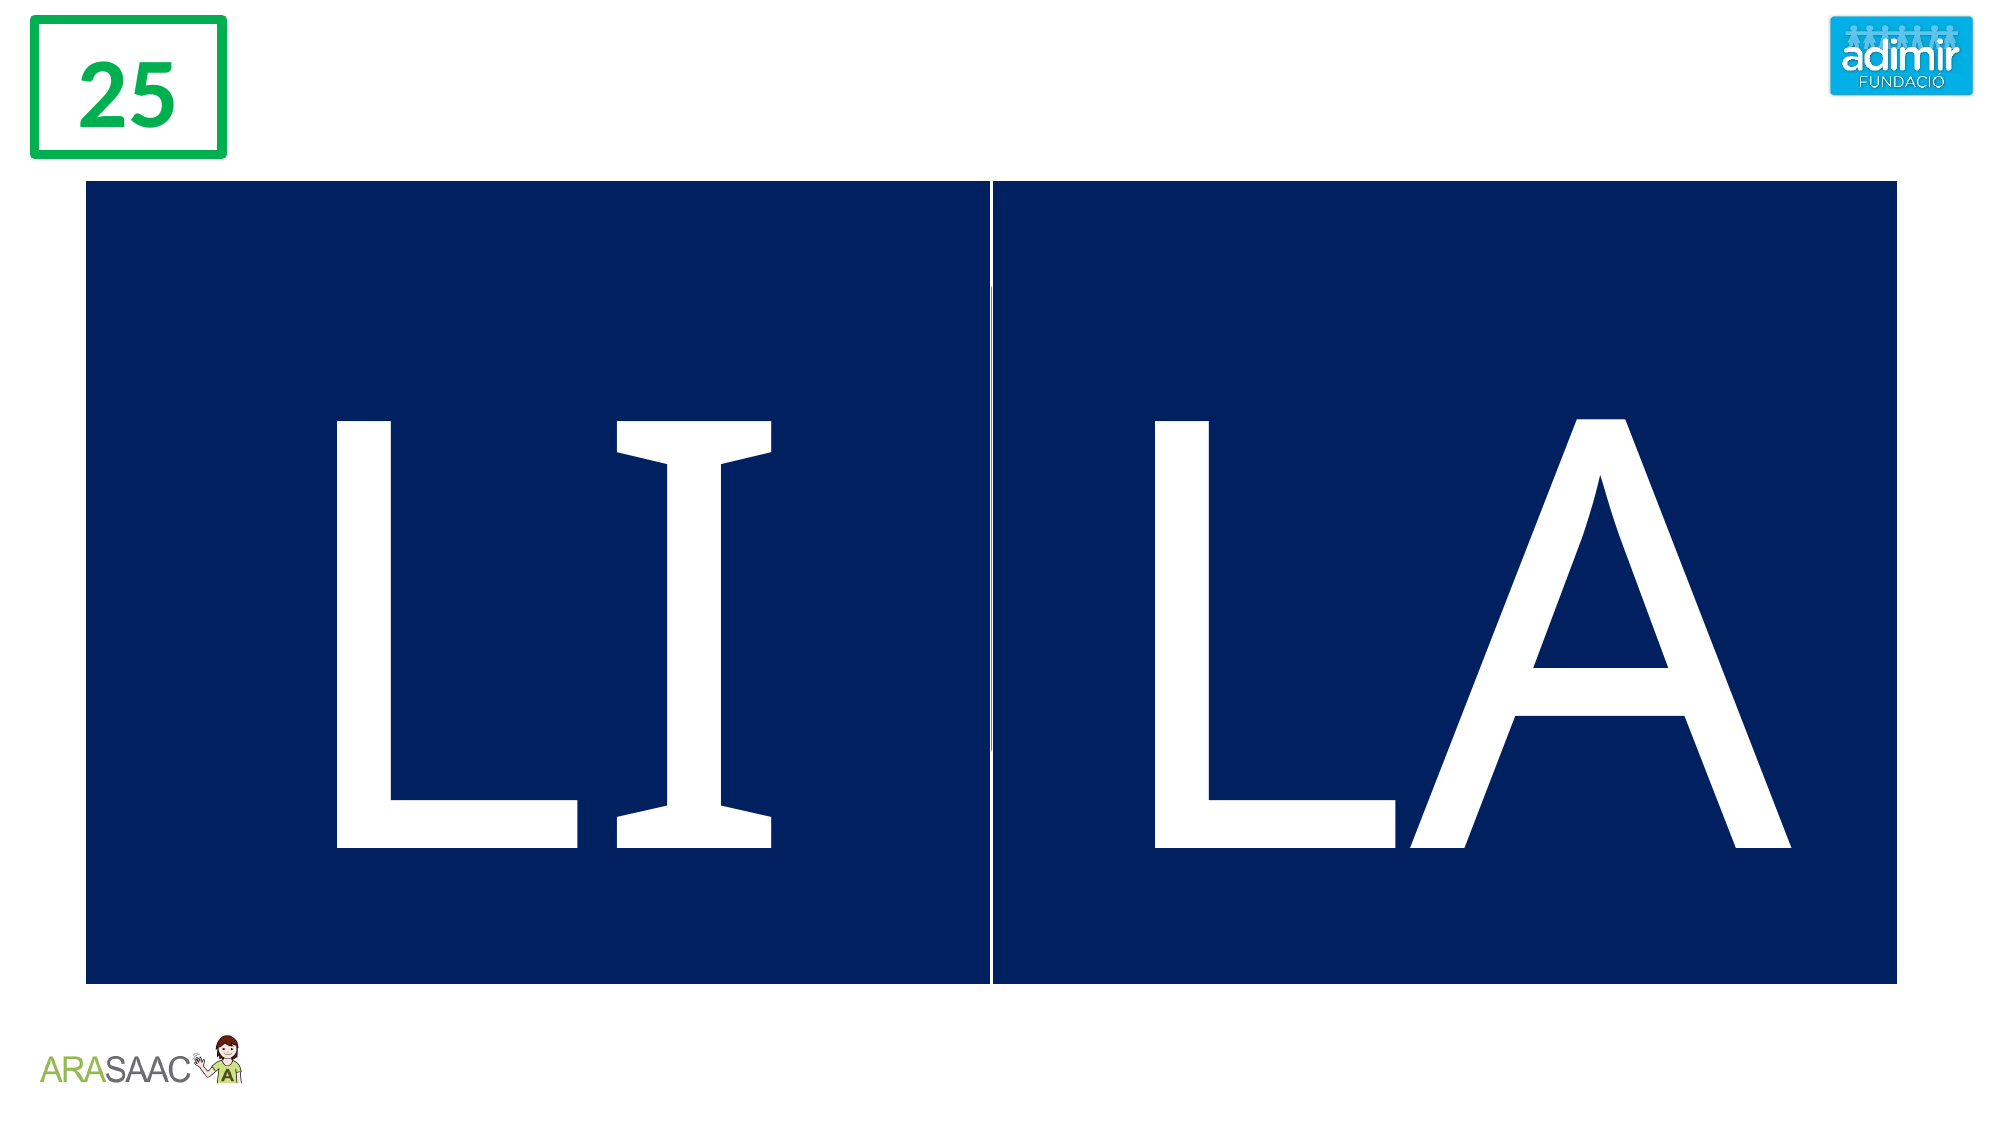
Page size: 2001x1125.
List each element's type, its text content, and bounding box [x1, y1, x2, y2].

text_box 25 [34, 19, 222, 155]
picture [1828, 14, 1975, 98]
picture [609, 189, 1391, 971]
text_box LI [85, 180, 991, 985]
picture [34, 1034, 248, 1084]
text_box LA [992, 180, 1898, 985]
